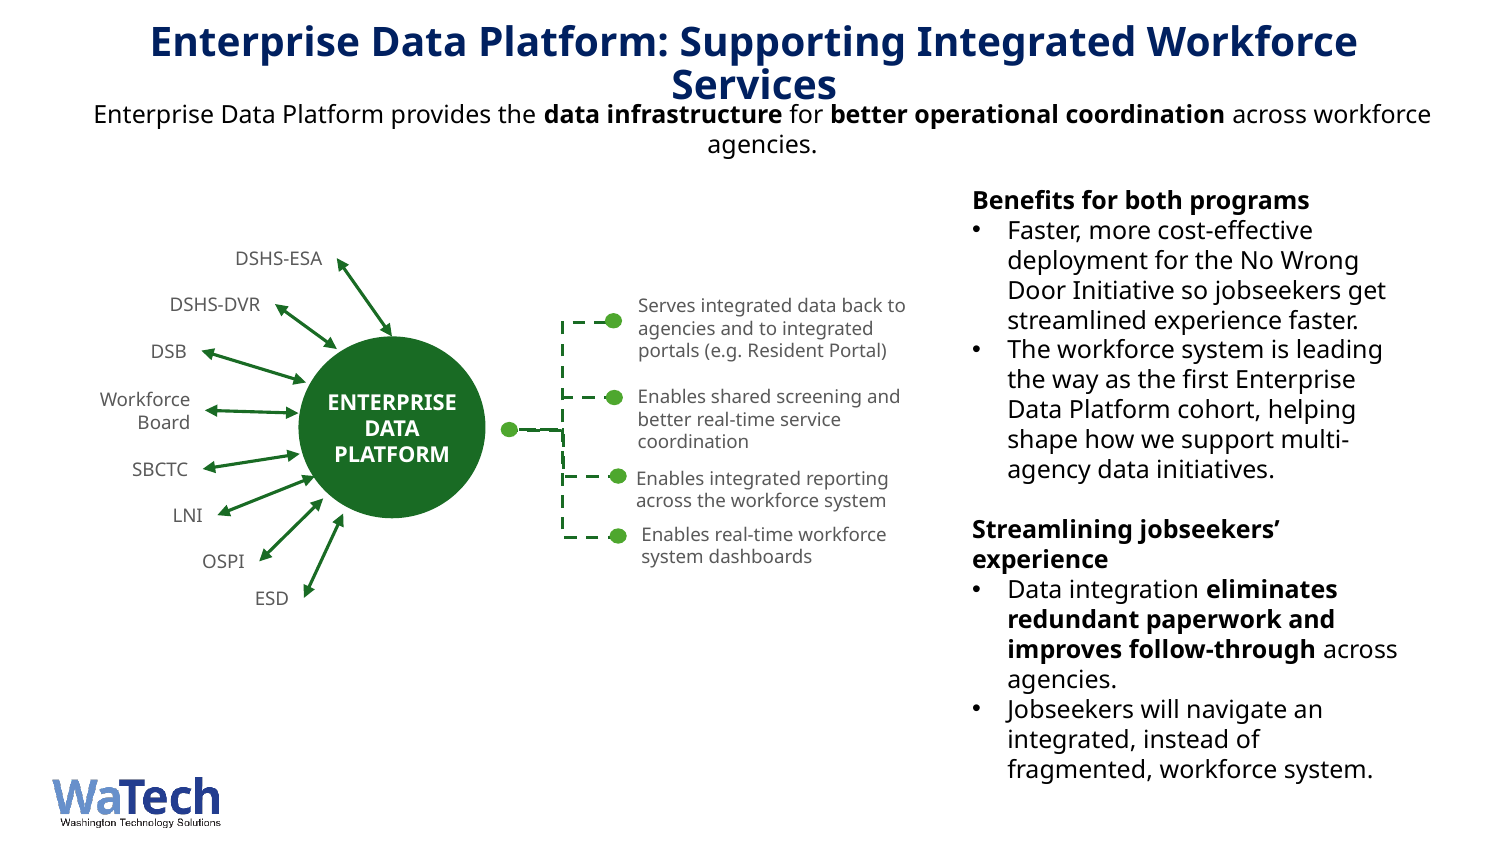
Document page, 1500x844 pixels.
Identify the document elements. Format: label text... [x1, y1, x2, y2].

text_box [603, 311, 624, 327]
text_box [216, 475, 316, 516]
text_box DSHS-ESA [184, 239, 337, 277]
text_box LNI [65, 496, 218, 534]
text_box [504, 321, 621, 397]
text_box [274, 303, 338, 350]
text_box [621, 390, 625, 405]
text_box DSHS-DVR [122, 285, 276, 323]
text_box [336, 257, 393, 337]
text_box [204, 410, 299, 414]
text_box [201, 350, 307, 383]
text_box SBCTC [50, 450, 203, 488]
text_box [297, 335, 486, 519]
picture [49, 777, 229, 829]
text_box [499, 421, 504, 438]
text_box OSPI [107, 542, 260, 580]
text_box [504, 429, 621, 538]
text_box Enables integrated reporting across the workforce system [621, 459, 923, 519]
text_box Workforce Board [52, 380, 205, 441]
text_box DSB [49, 332, 202, 370]
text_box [303, 513, 344, 599]
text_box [505, 429, 622, 478]
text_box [504, 397, 621, 429]
title Enterprise Data Platform: Supporting Integrated Workforce Services [46, 32, 1463, 98]
text_box Enables shared screening and better real-time service coordination [622, 377, 925, 460]
text_box [621, 467, 629, 485]
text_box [202, 453, 301, 470]
text_box ESD [151, 579, 304, 617]
text_box [608, 527, 629, 546]
text_box Enables real-time workforce system dashboards [626, 515, 929, 575]
text_box Benefits for both programs Faster, more cost-effective deployment for the No Wrong Door Initiative so jobseekers get streamlined experience faster. The workforce system is leading the way as the first Enterprise Data Platform cohort, helping shape how we support multi-agency data initiatives. Streamlining jobseekers’ experience Data integration eliminates redundant paperwork and improves follow-through across agencies. Jobseekers will navigate an integrated, instead of fragmented, workforce system. [957, 176, 1424, 791]
text_box Serves integrated data back to agencies and to integrated portals (e.g. Resident Portal) [623, 286, 925, 369]
text_box Enterprise Data Platform provides the data infrastructure for better operational coordination across workforce agencies. [50, 90, 1476, 166]
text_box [258, 497, 324, 563]
